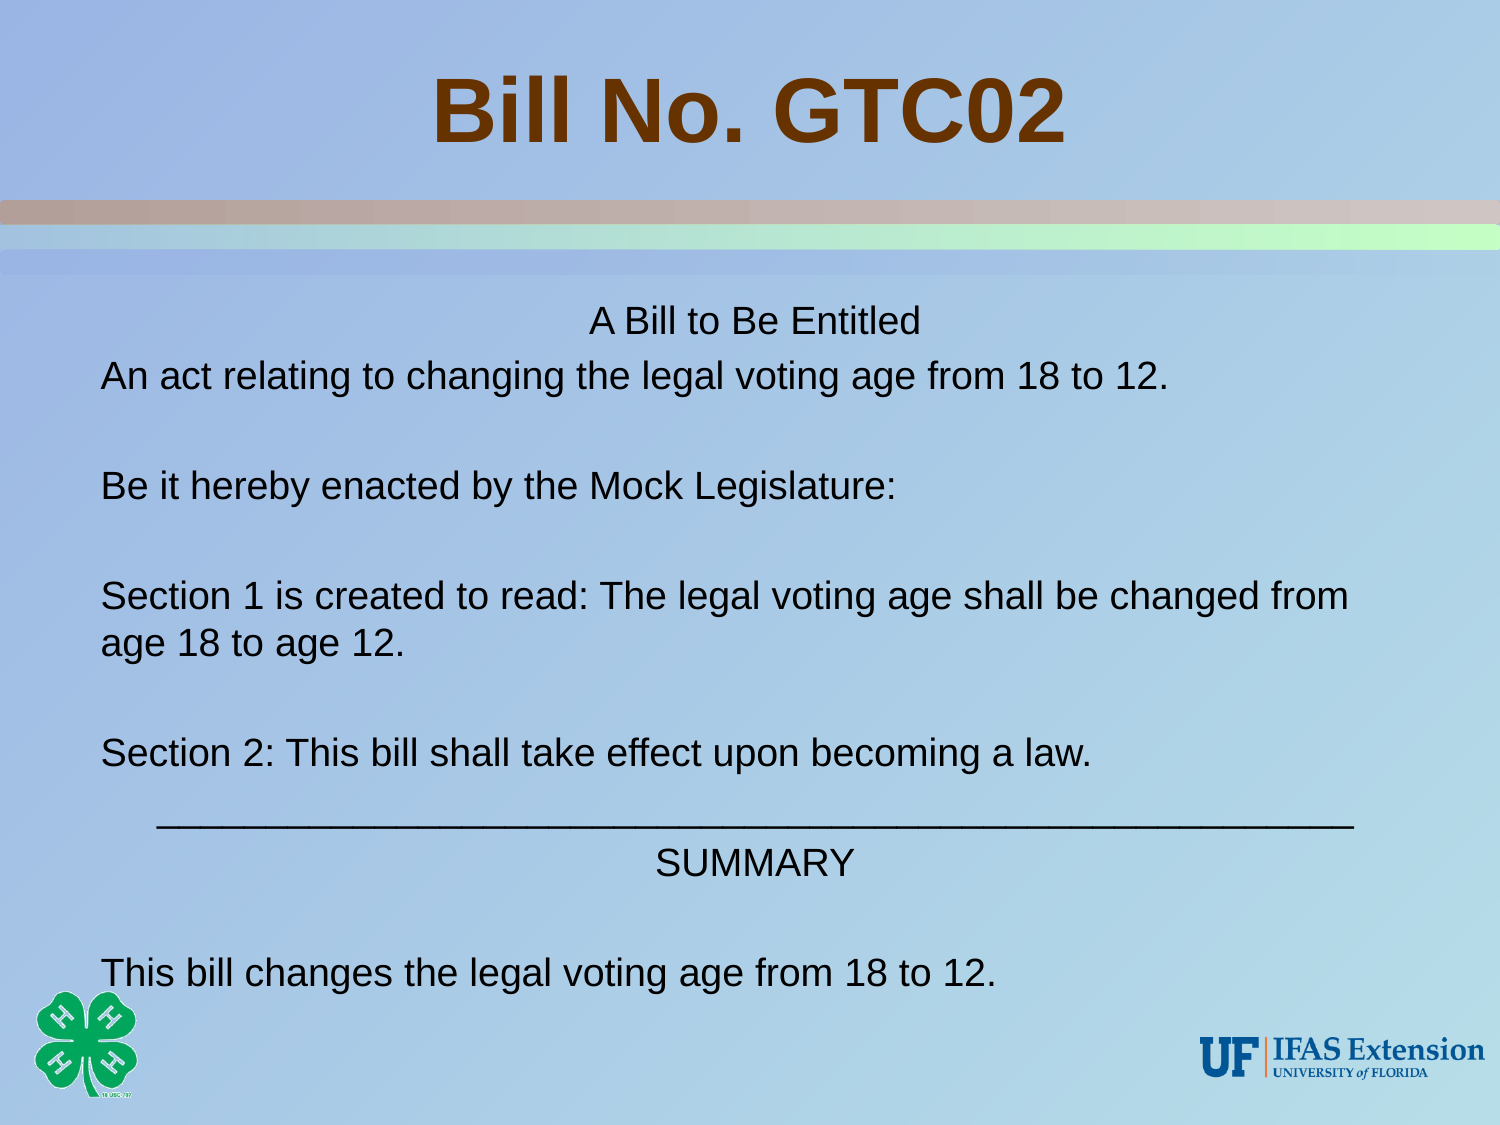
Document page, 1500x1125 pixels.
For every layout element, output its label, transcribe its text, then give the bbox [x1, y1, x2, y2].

picture [32, 987, 138, 1100]
list A Bill to Be Entitled An act relating to changing the legal voting age from 18 to 12. Be it hereby enacted by the Mock Legislature: Section 1 is created to read: The legal voting age shall be changed from age 18 to age 12. Section 2: This bill shall take effect upon becoming a law. _______________________________________________________ SUMMARY This bill changes the legal voting age from 18 to 12. [74, 287, 1426, 1006]
picture [1200, 1037, 1485, 1080]
title Bill No. GTC02 [74, 12, 1426, 201]
